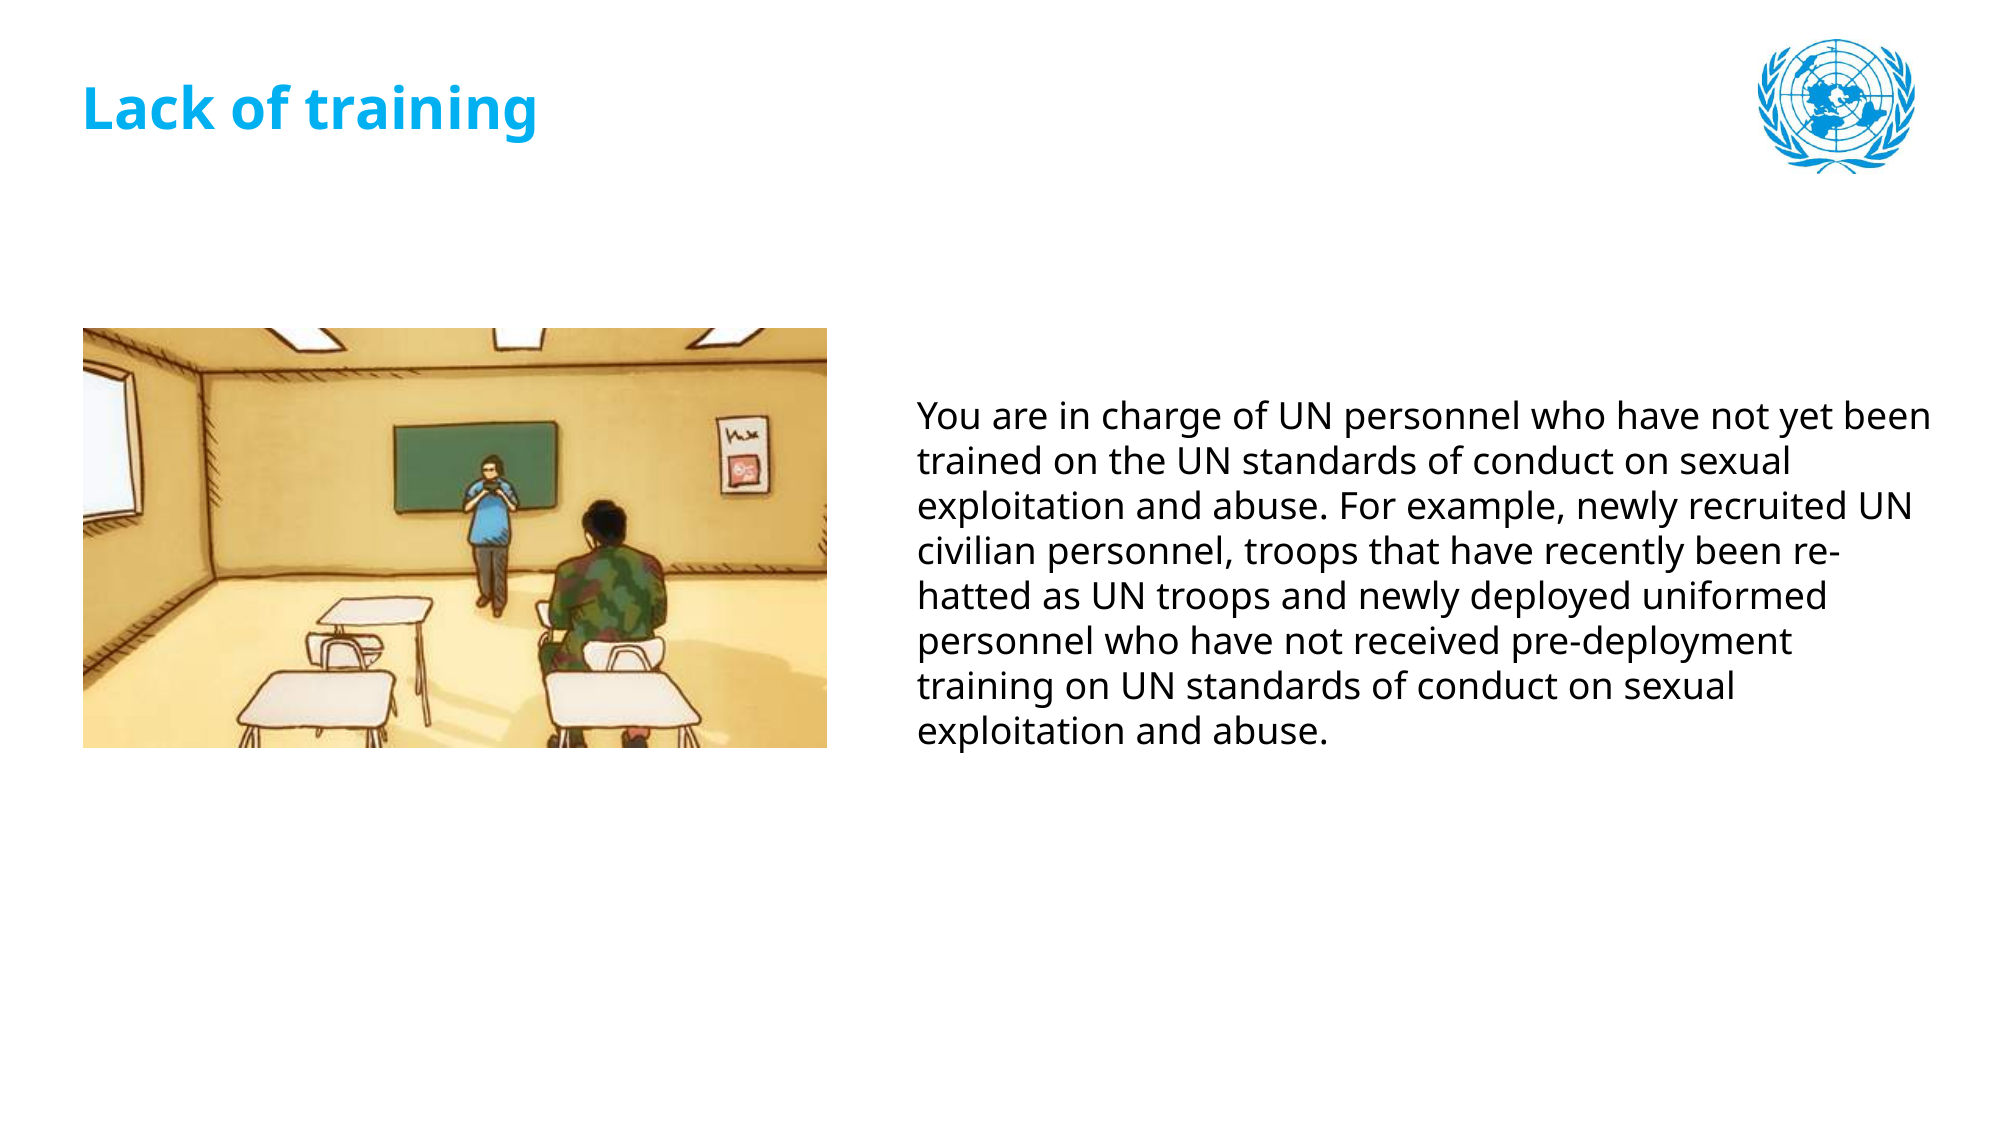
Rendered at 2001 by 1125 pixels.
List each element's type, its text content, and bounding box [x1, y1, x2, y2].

picture [82, 328, 827, 748]
text_box Lack of training [66, 64, 1067, 149]
text_box You are in charge of UN personnel who have not yet been trained on the UN standards of conduct on sexual exploitation and abuse. For example, newly recruited UN civilian personnel, troops that have recently been re-hatted as UN troops and newly deployed uniformed personnel who have not received pre-deployment training on UN standards of conduct on sexual exploitation and abuse. [902, 384, 1952, 760]
